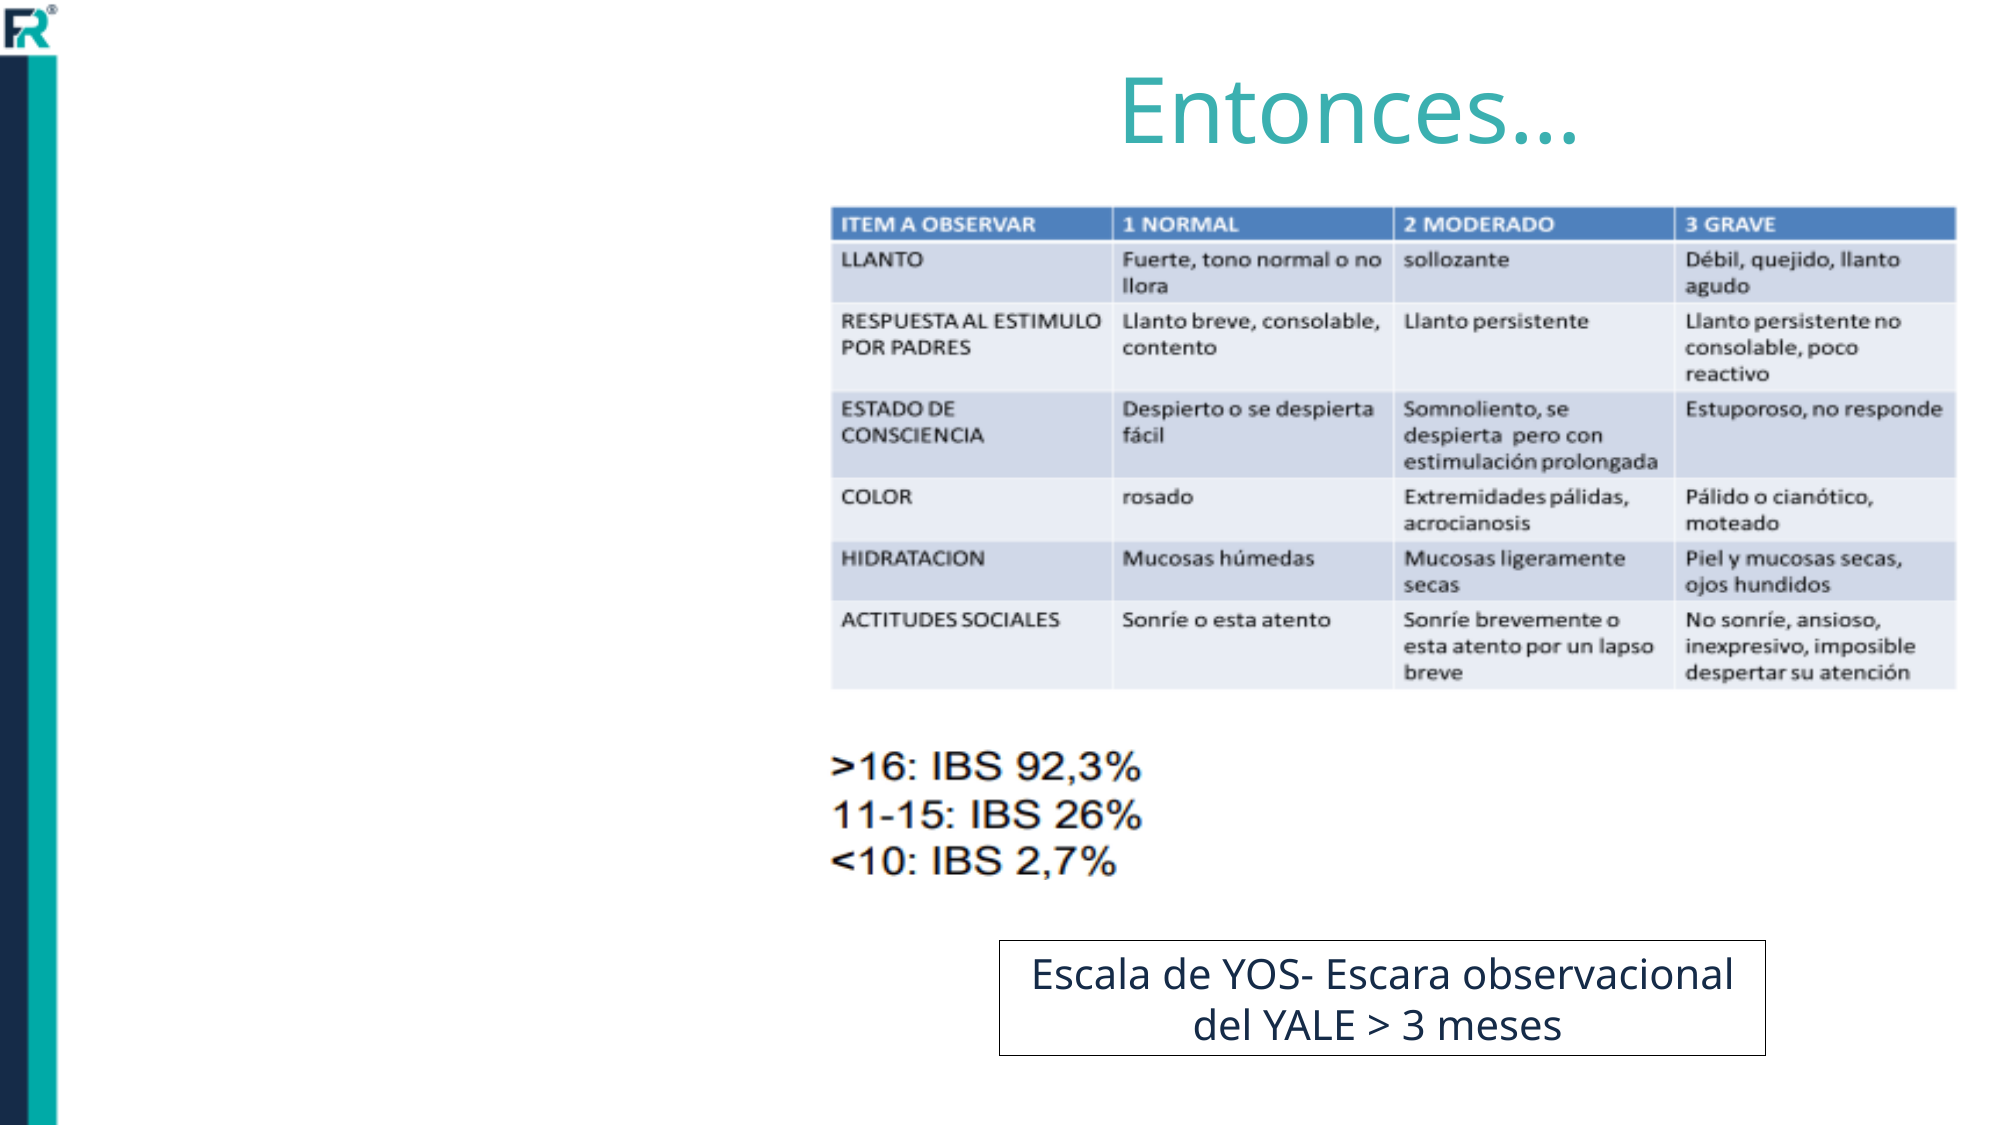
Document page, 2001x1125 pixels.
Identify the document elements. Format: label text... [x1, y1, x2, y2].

title Entonces… [870, 42, 1830, 184]
picture [0, 0, 2001, 1125]
text_box Escala de YOS- Escara observacional del YALE > 3 meses [999, 940, 1766, 1056]
